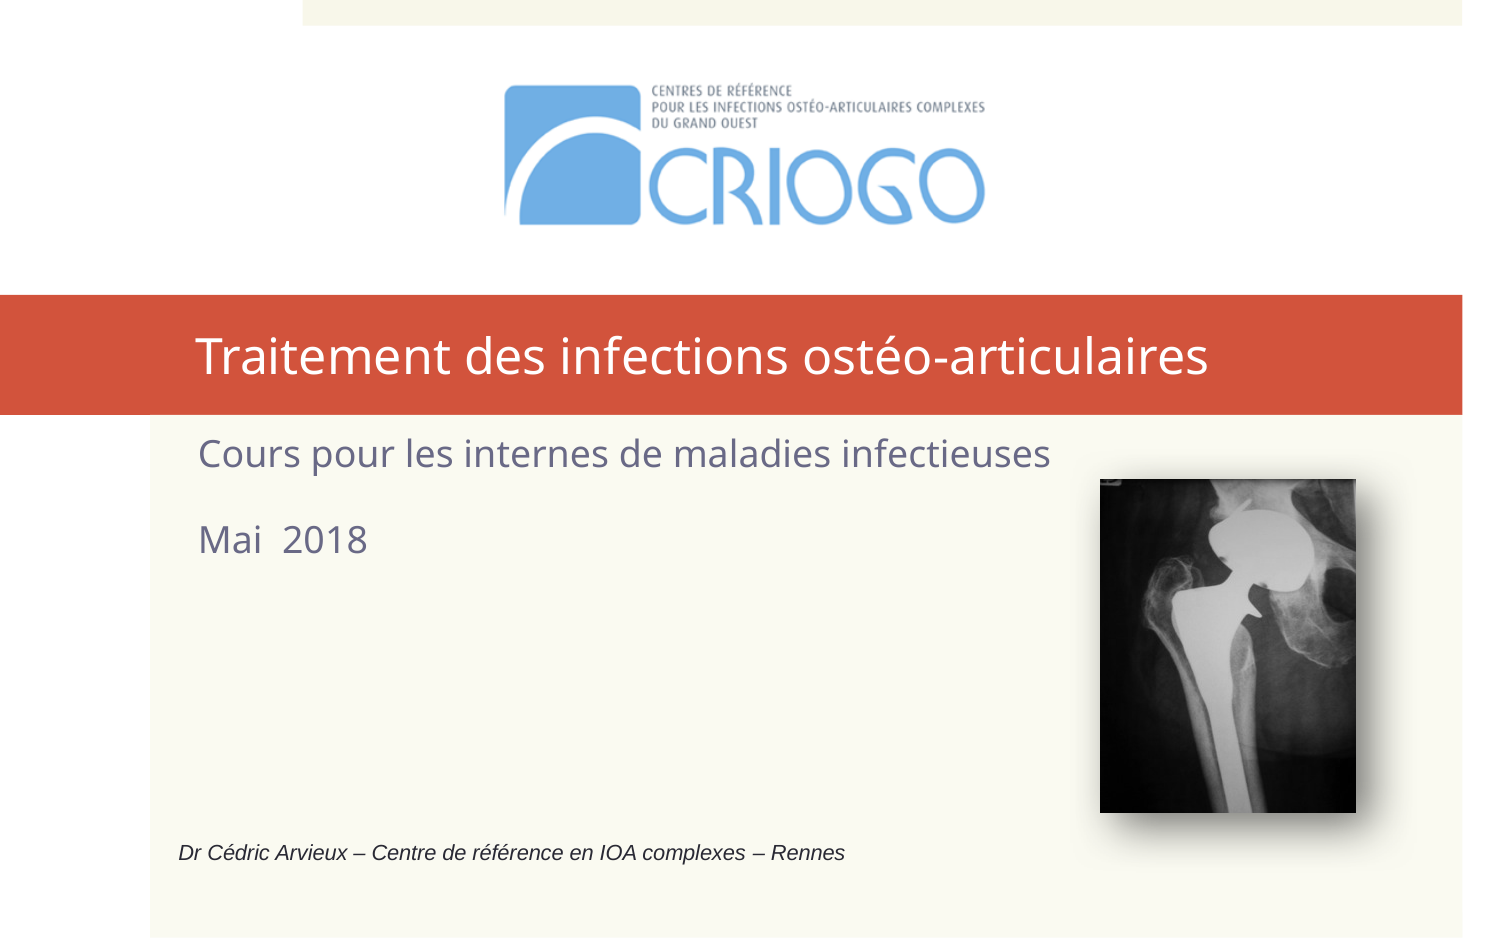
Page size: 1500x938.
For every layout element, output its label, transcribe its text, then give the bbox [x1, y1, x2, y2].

text_box Dr Cédric Arvieux – Centre de référence en IOA complexes – Rennes [163, 831, 261, 873]
picture [261, 666, 738, 931]
title Traitement des infections ostéo-articulaires [0, 294, 1463, 415]
picture [1099, 478, 1357, 813]
text_box Dr Cédric Arvieux – Centre de référence en IOA complexes – Rennes [738, 831, 1002, 873]
picture [486, 68, 1003, 241]
subtitle Cours pour les internes de maladies infectieuses Mai 2018 [150, 414, 1463, 938]
